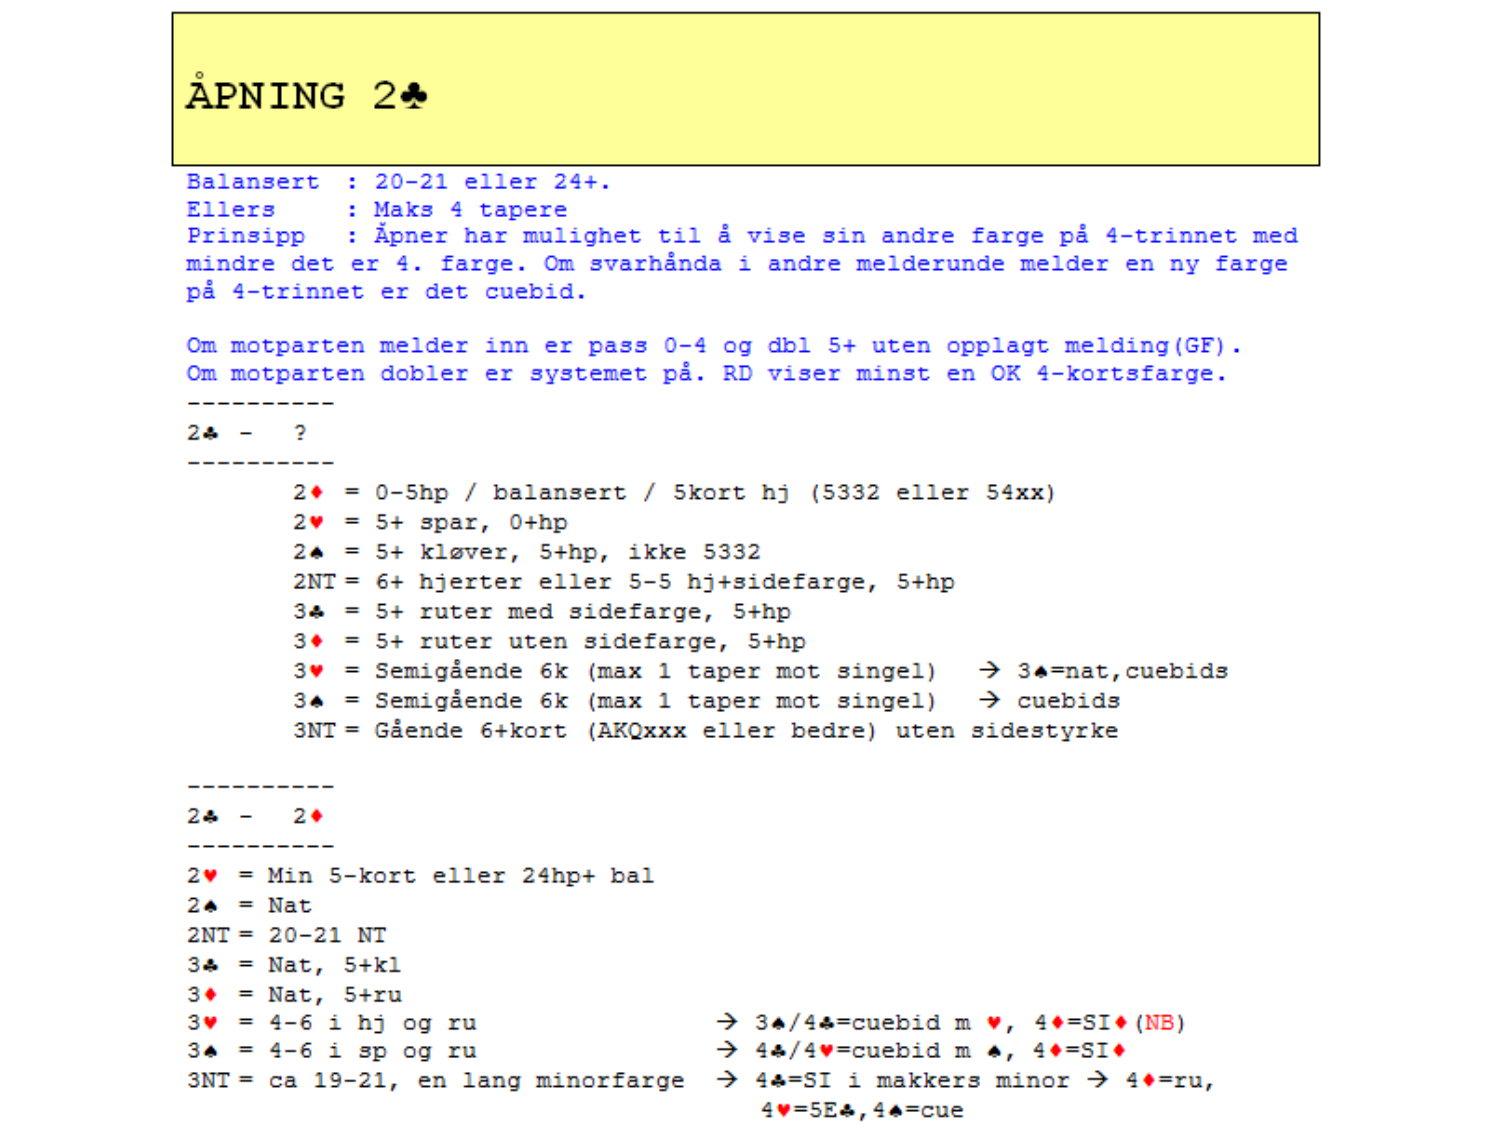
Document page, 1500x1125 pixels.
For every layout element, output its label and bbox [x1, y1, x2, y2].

picture [159, 3, 1345, 1125]
